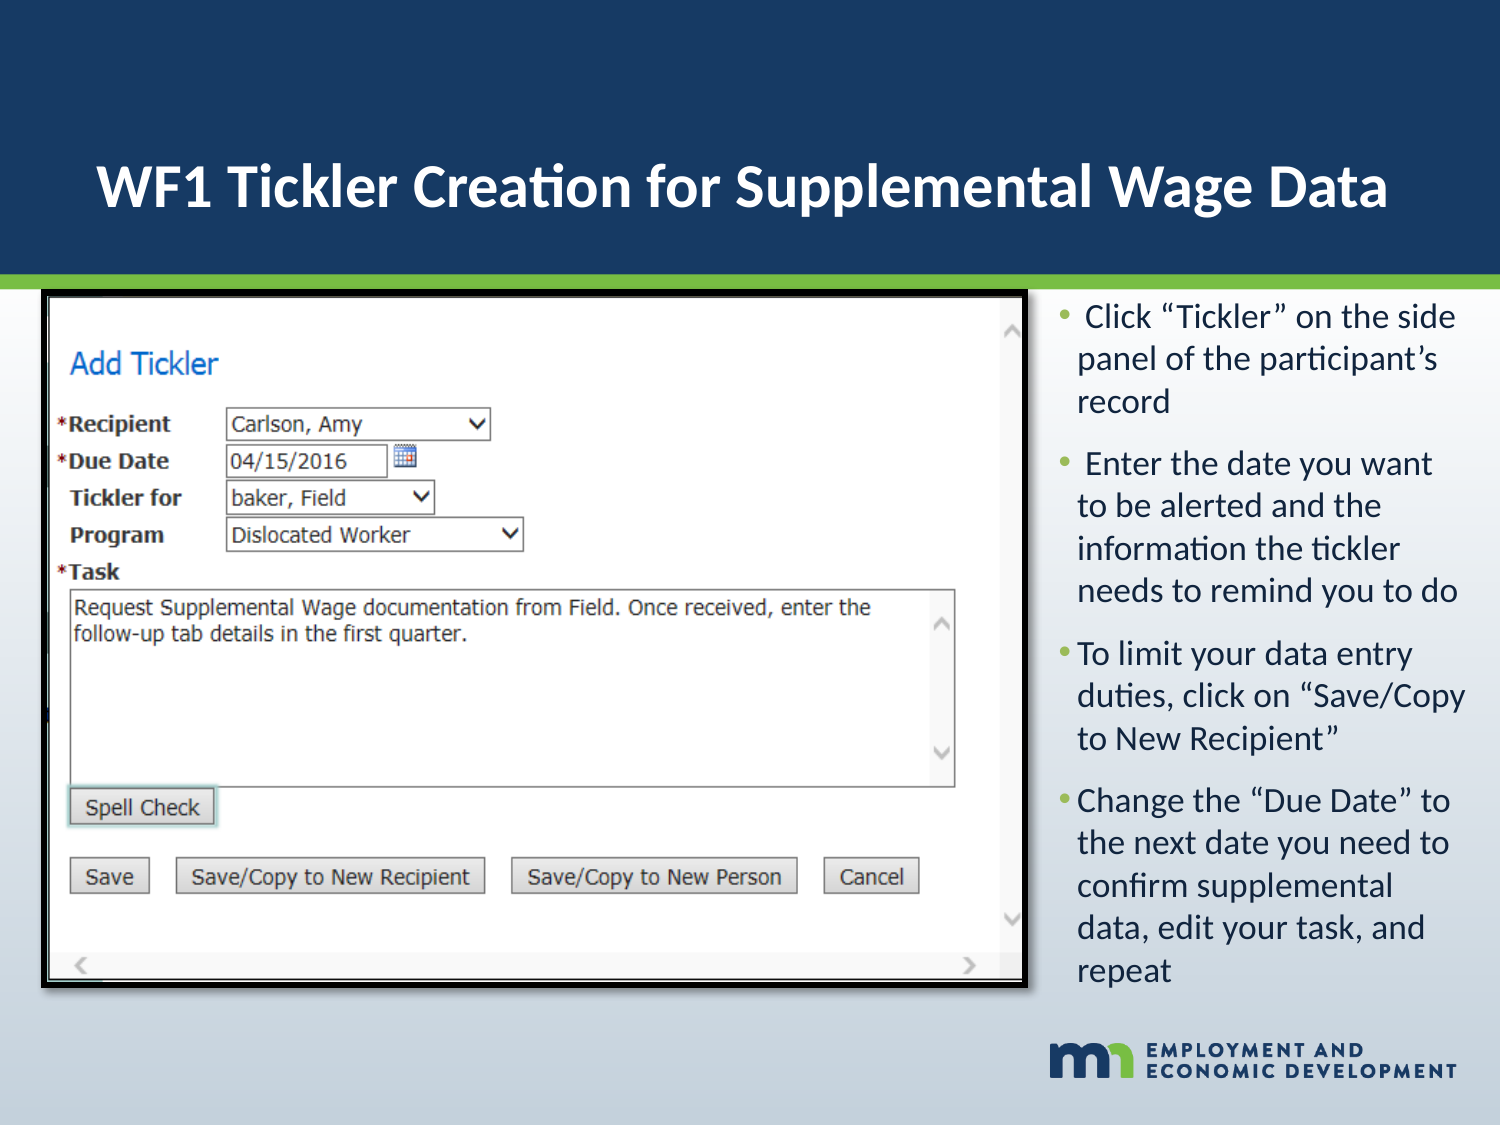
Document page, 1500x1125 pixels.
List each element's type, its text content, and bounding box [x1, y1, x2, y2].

title WF1 Tickler Creation for Supplemental Wage Data [24, 87, 1463, 300]
list Click “Tickler” on the side panel of the participant’s record Enter the date you want to be alerted and the information the tickler needs to remind you to do To limit your data entry duties, click on “Save/Copy to New Recipient” Change the “Due Date” to the next date you need to confirm supplemental data, edit your task, and repeat [1034, 285, 1485, 1123]
picture [0, 0, 1500, 1125]
